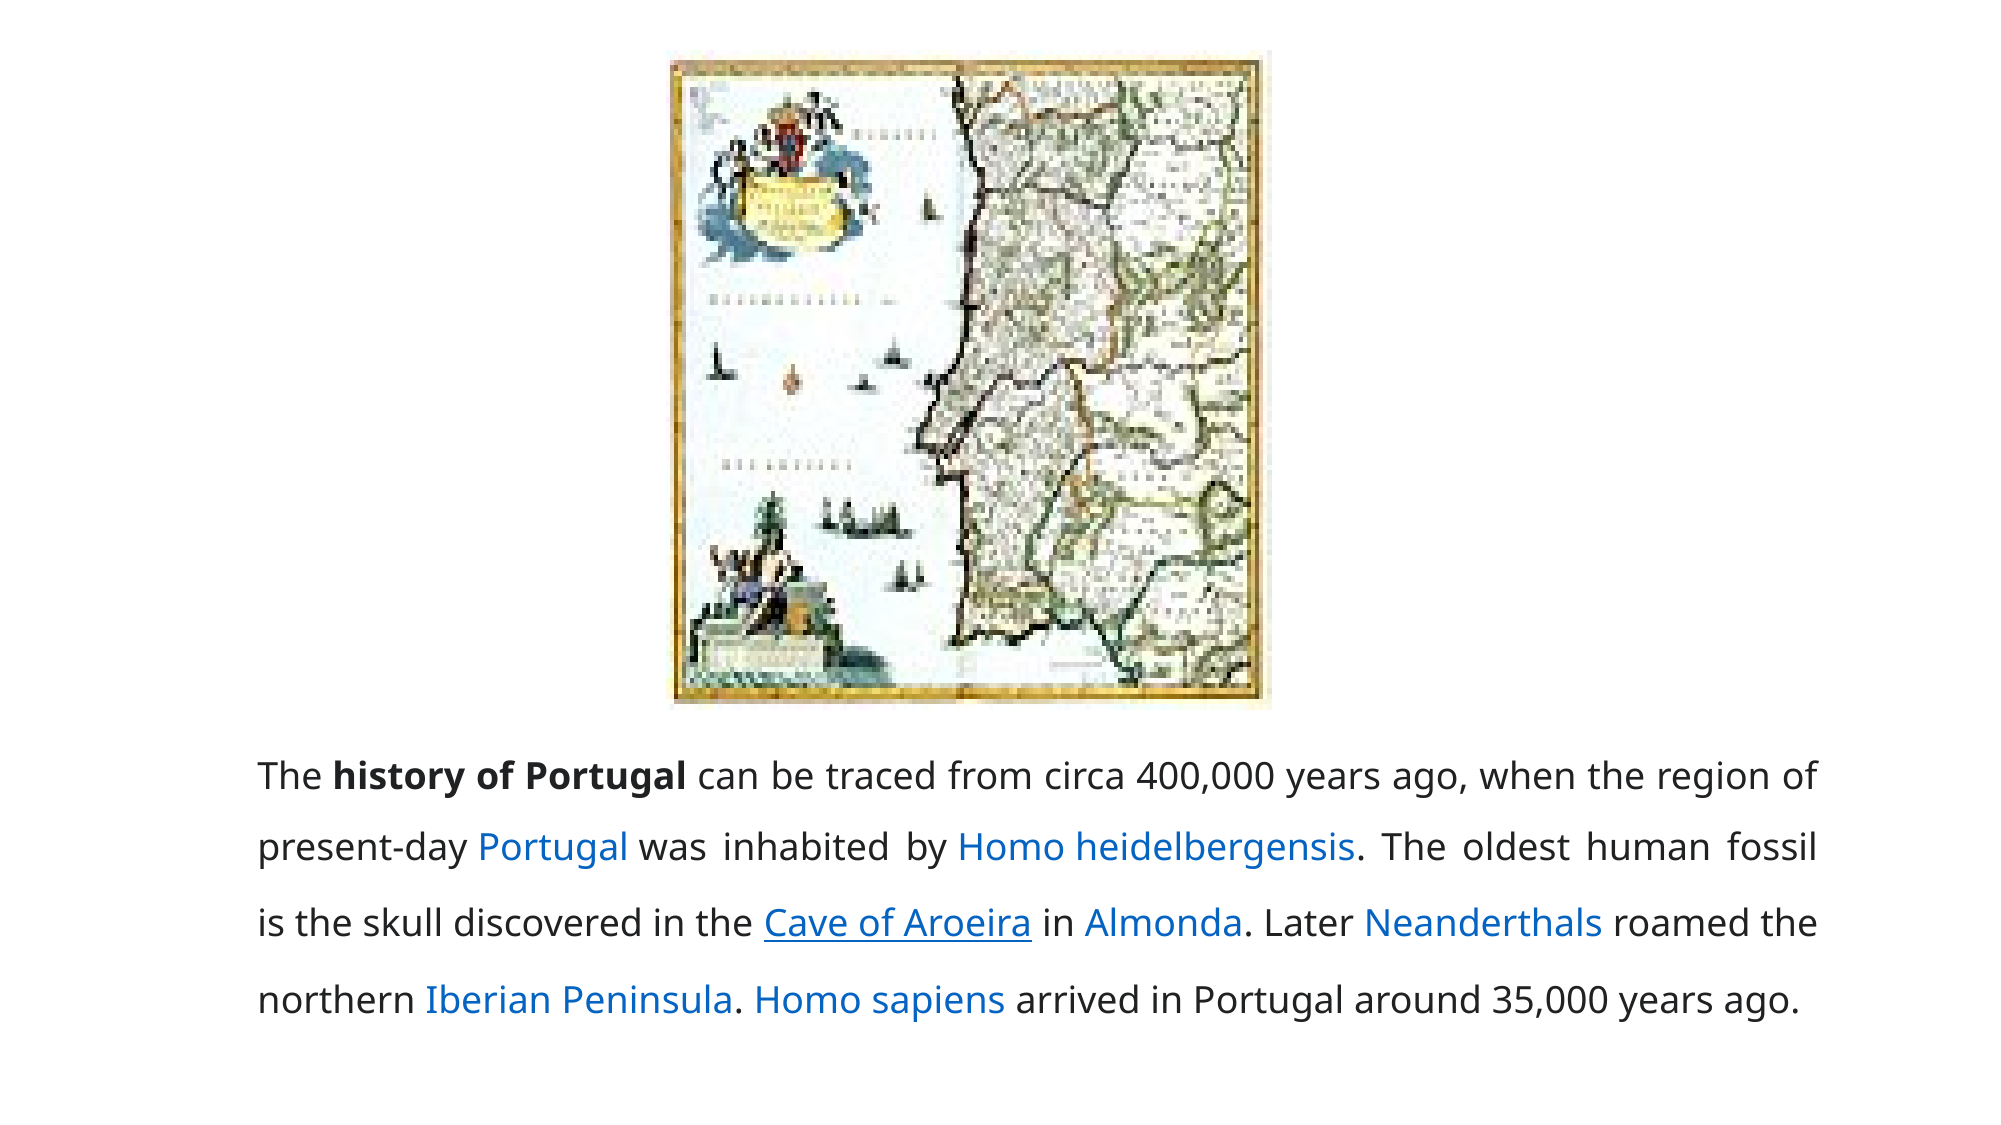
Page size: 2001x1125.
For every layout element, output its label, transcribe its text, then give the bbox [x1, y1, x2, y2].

text_box The history of Portugal can be traced from circa 400,000 years ago, when the region of present-day Portugal was inhabited by Homo heidelbergensis. The oldest human fossil is the skull discovered in the Cave of Aroeira in Almonda. Later Neanderthals roamed the northern Iberian Peninsula. Homo sapiens arrived in Portugal around 35,000 years ago. [242, 722, 1834, 1034]
picture [666, 50, 1272, 710]
